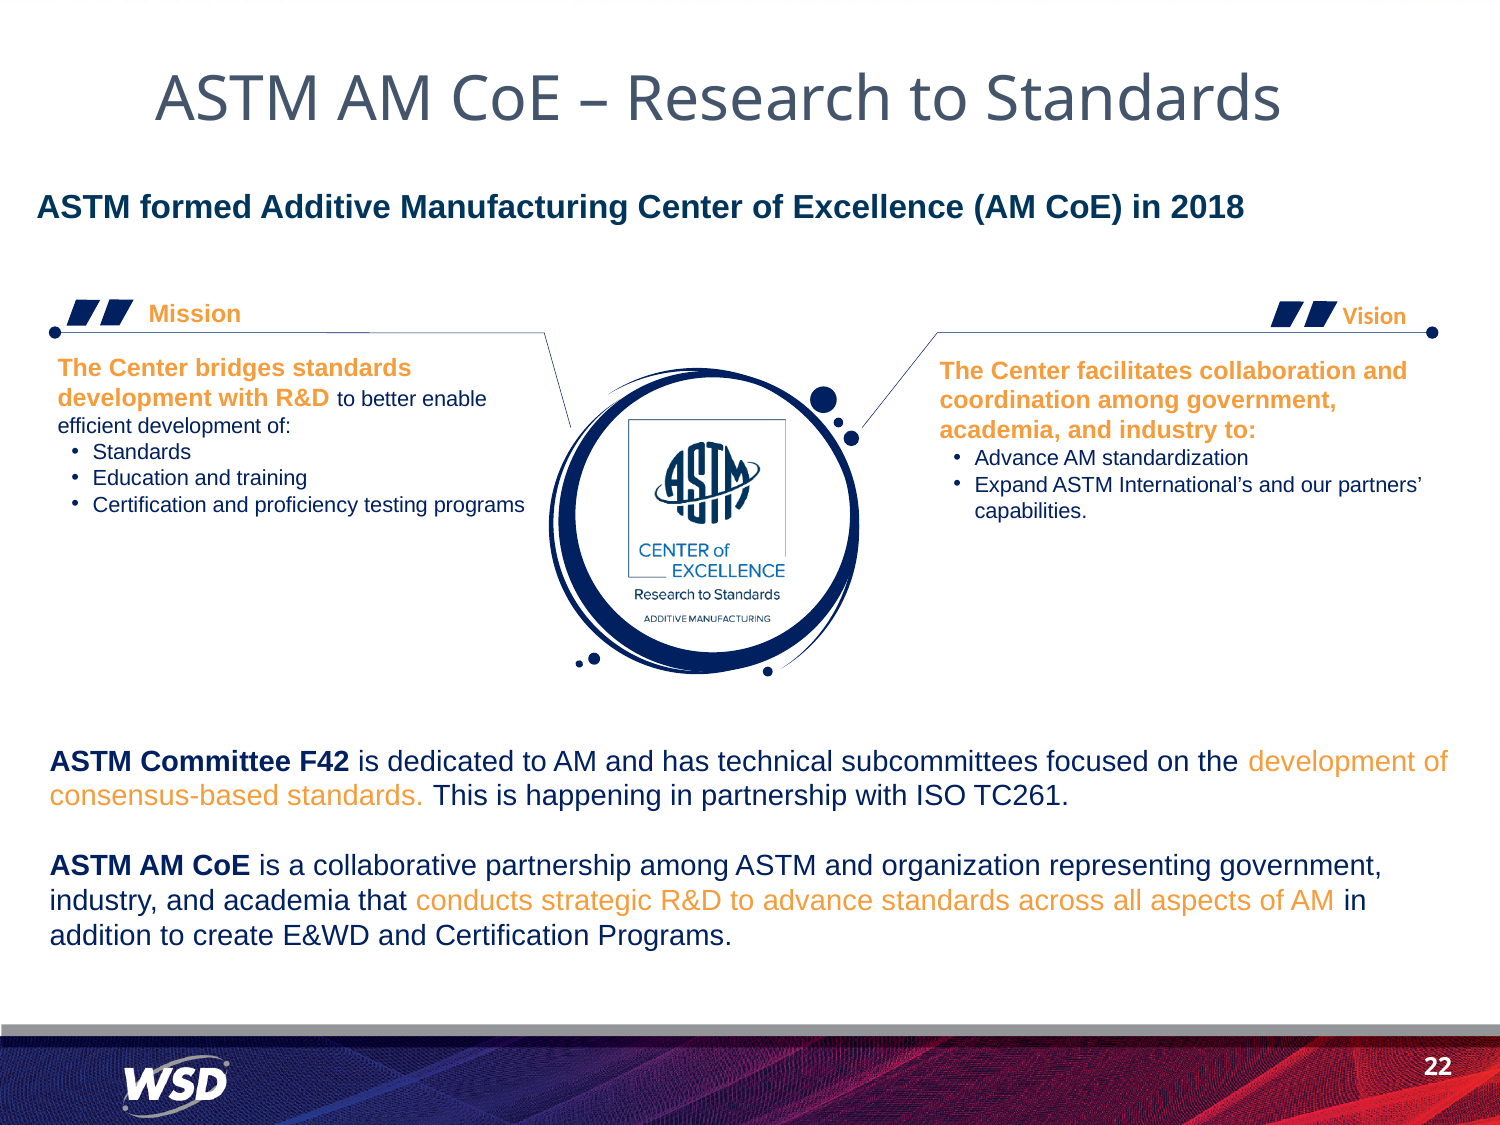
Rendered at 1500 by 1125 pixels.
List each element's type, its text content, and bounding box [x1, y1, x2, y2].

text_box ASTM Committee F42 is dedicated to AM and has technical subcommittees focused on the development of consensus-based standards. This is happening in partnership with ISO TC261. ASTM AM CoE is a collaborative partnership among ASTM and organization representing government, industry, and academia that conducts strategic R&D to advance standards across all aspects of AM in addition to create E&WD and Certification Programs. [34, 734, 1475, 959]
text_box ASTM formed Additive Manufacturing Center of Excellence (AM CoE) in 2018 [21, 177, 1475, 233]
text_box ASTM AM CoE – Research to Standards [21, 59, 1418, 146]
picture [0, 0, 1500, 1125]
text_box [42, 290, 1444, 677]
